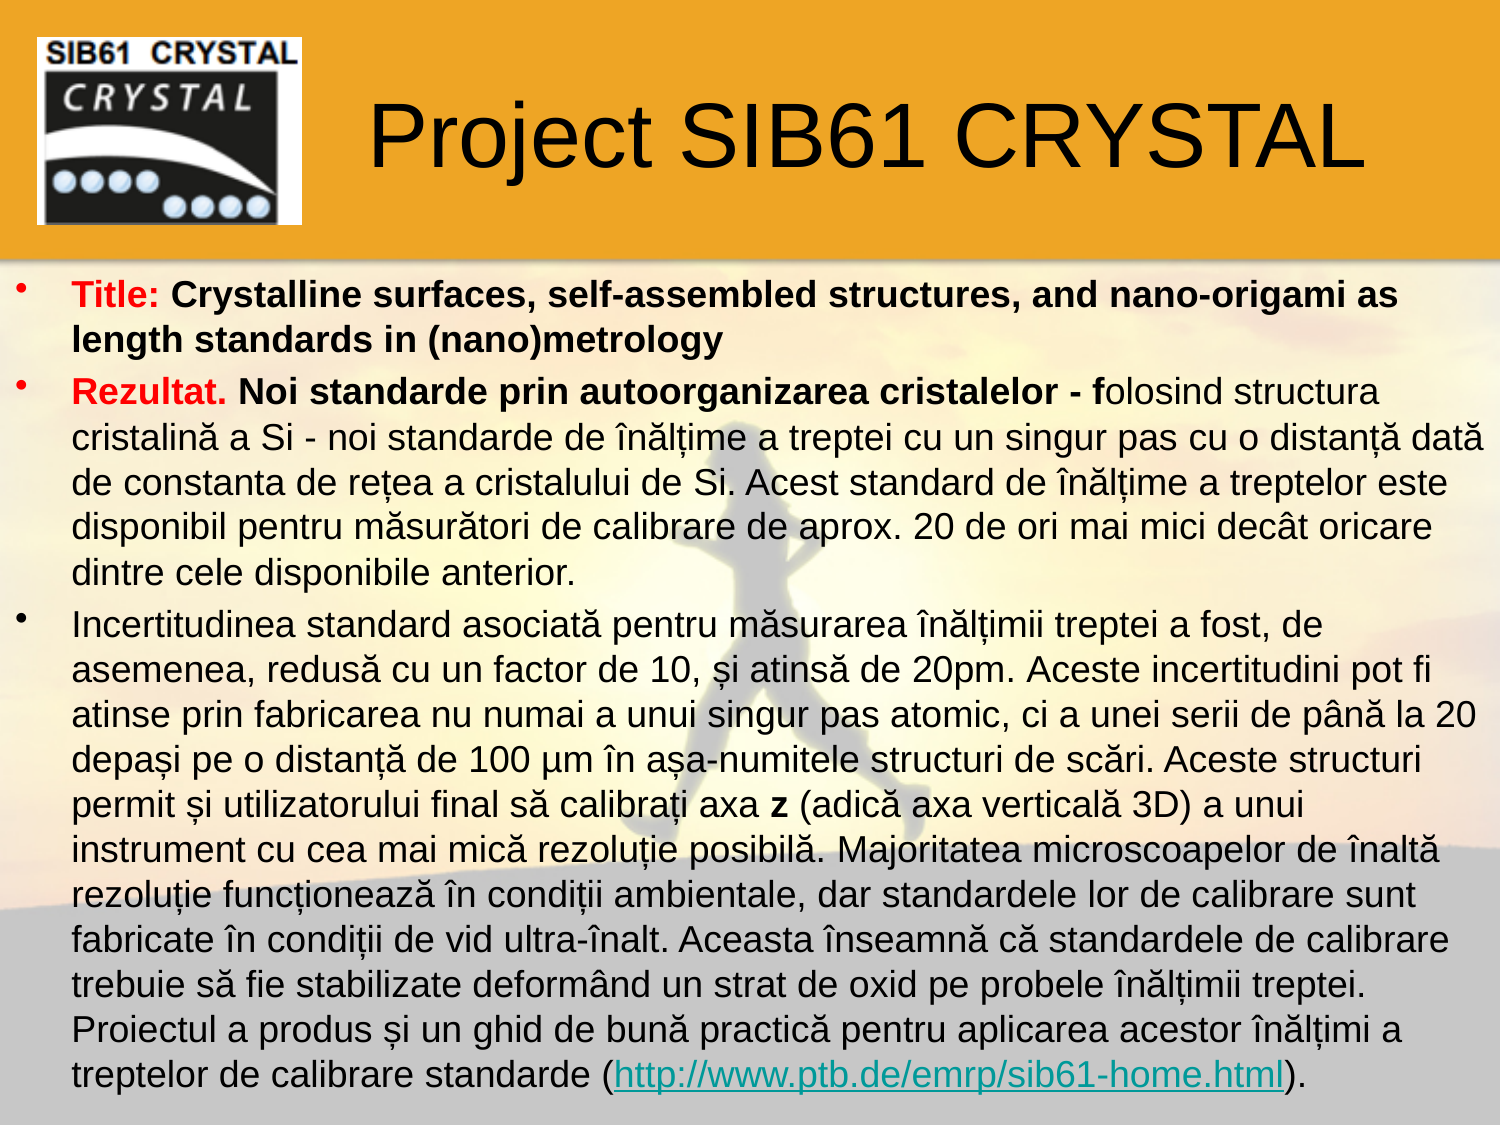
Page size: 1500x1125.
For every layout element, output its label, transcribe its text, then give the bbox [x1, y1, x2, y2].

list Title: Crystalline surfaces, self-assembled structures, and nano-origami as length standards in (nano)metrology Rezultat. Noi standarde prin autoorganizarea cristalelor - folosind structura cristalină a Si - noi standarde de înălțime a treptei cu un singur pas cu o distanță dată de constanta de rețea a cristalului de Si. Acest standard de înălțime a treptelor este disponibil pentru măsurători de calibrare de aprox. 20 de ori mai mici decât oricare dintre cele disponibile anterior. Incertitudinea standard asociată pentru măsurarea înălțimii treptei a fost, de asemenea, redusă cu un factor de 10, și atinsă de 20pm. Aceste incertitudini pot fi atinse prin fabricarea nu numai a unui singur pas atomic, ci a unei serii de până la 20 depași pe o distanță de 100 µm în așa-numitele structuri de scări. Aceste structuri permit și utilizatorului final să calibrați axa z (adică axa verticală 3D) a unui instrument cu cea mai mică rezoluție posibilă. Majoritatea microscoapelor de înaltă rezoluție funcționează în condiții ambientale, dar standardele lor de calibrare sunt fabricate în condiții de vid ultra-înalt. Aceasta înseamnă că standardele de calibrare trebuie să fie stabilizate deformând un strat de oxid pe probele înălțimii treptei. Proiectul a produs și un ghid de bună practică pentru aplicarea acestor înălțimi a treptelor de calibrare standarde (http://www.ptb.de/emrp/sib61-home.html). [0, 262, 1500, 1005]
title Project SIB61 CRYSTAL [302, 37, 1436, 225]
picture [0, 0, 1500, 262]
picture [0, 1005, 1500, 1125]
